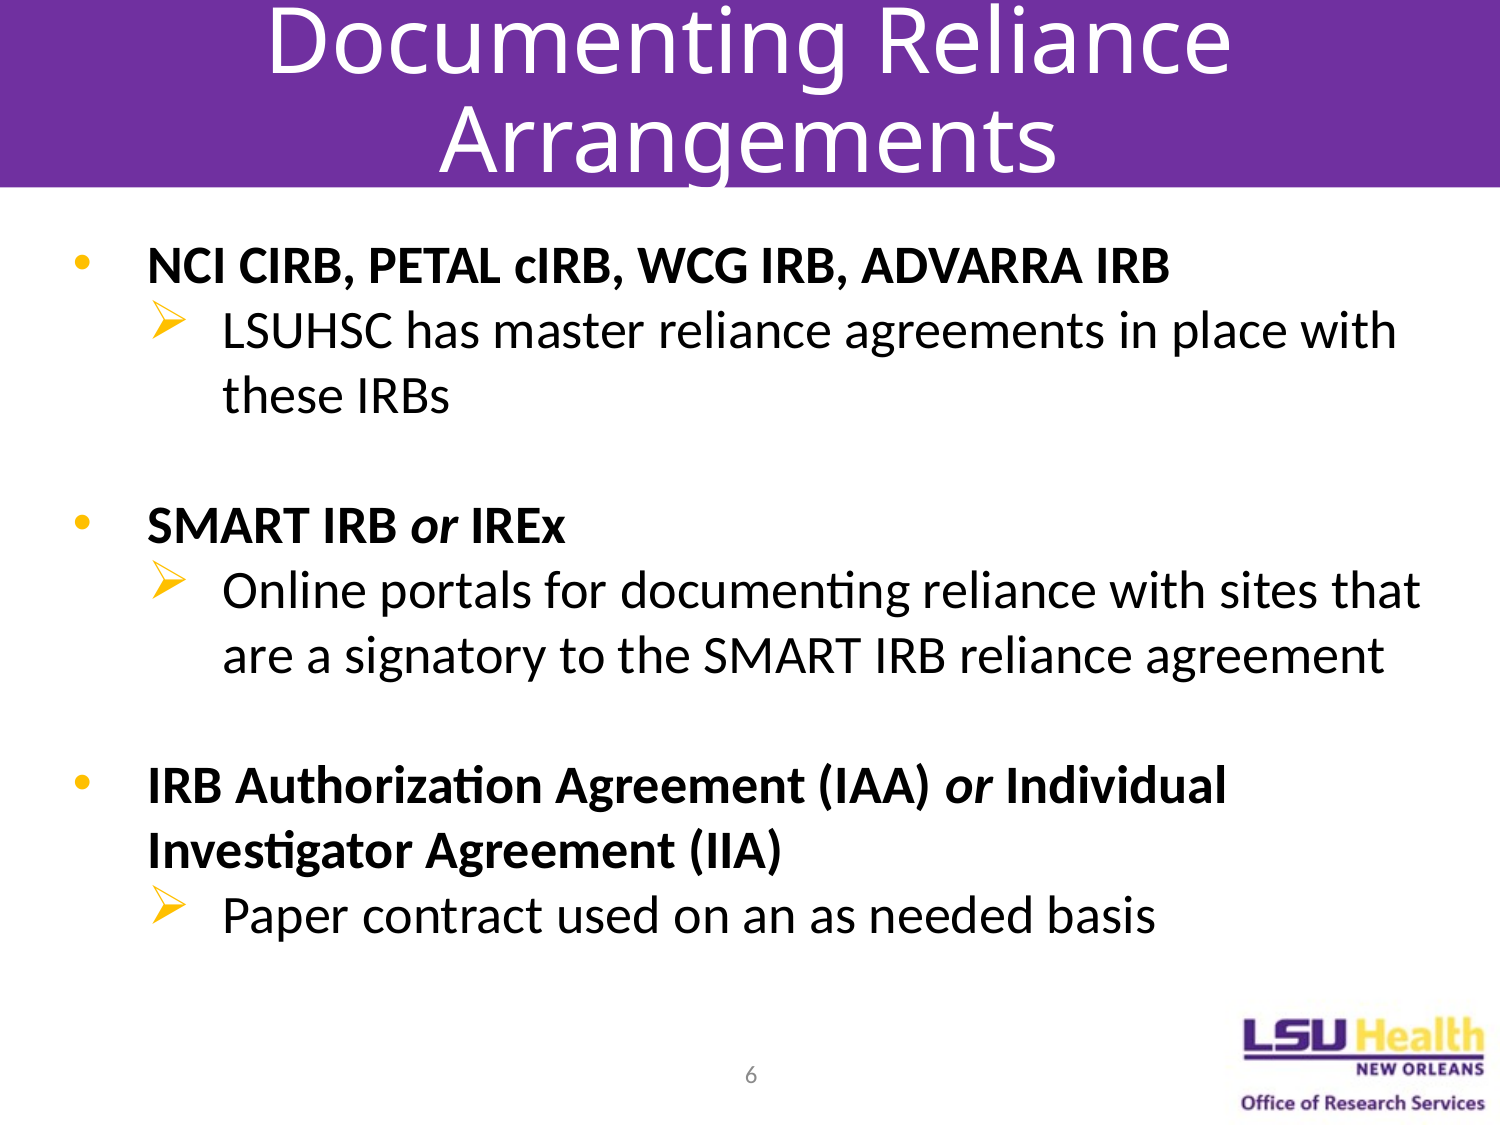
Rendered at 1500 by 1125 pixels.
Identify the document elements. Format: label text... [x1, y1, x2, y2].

text_box NCI CIRB, PETAL cIRB, WCG IRB, ADVARRA IRB LSUHSC has master reliance agreements in place with these IRBs SMART IRB or IREx Online portals for documenting reliance with sites that are a signatory to the SMART IRB reliance agreement IRB Authorization Agreement (IAA) or Individual Investigator Agreement (IIA) Paper contract used on an as needed basis [58, 222, 1442, 1017]
title Documenting Reliance Arrangements [0, 0, 1500, 188]
slide_number 6 [701, 1044, 802, 1104]
picture [0, 188, 1500, 1125]
